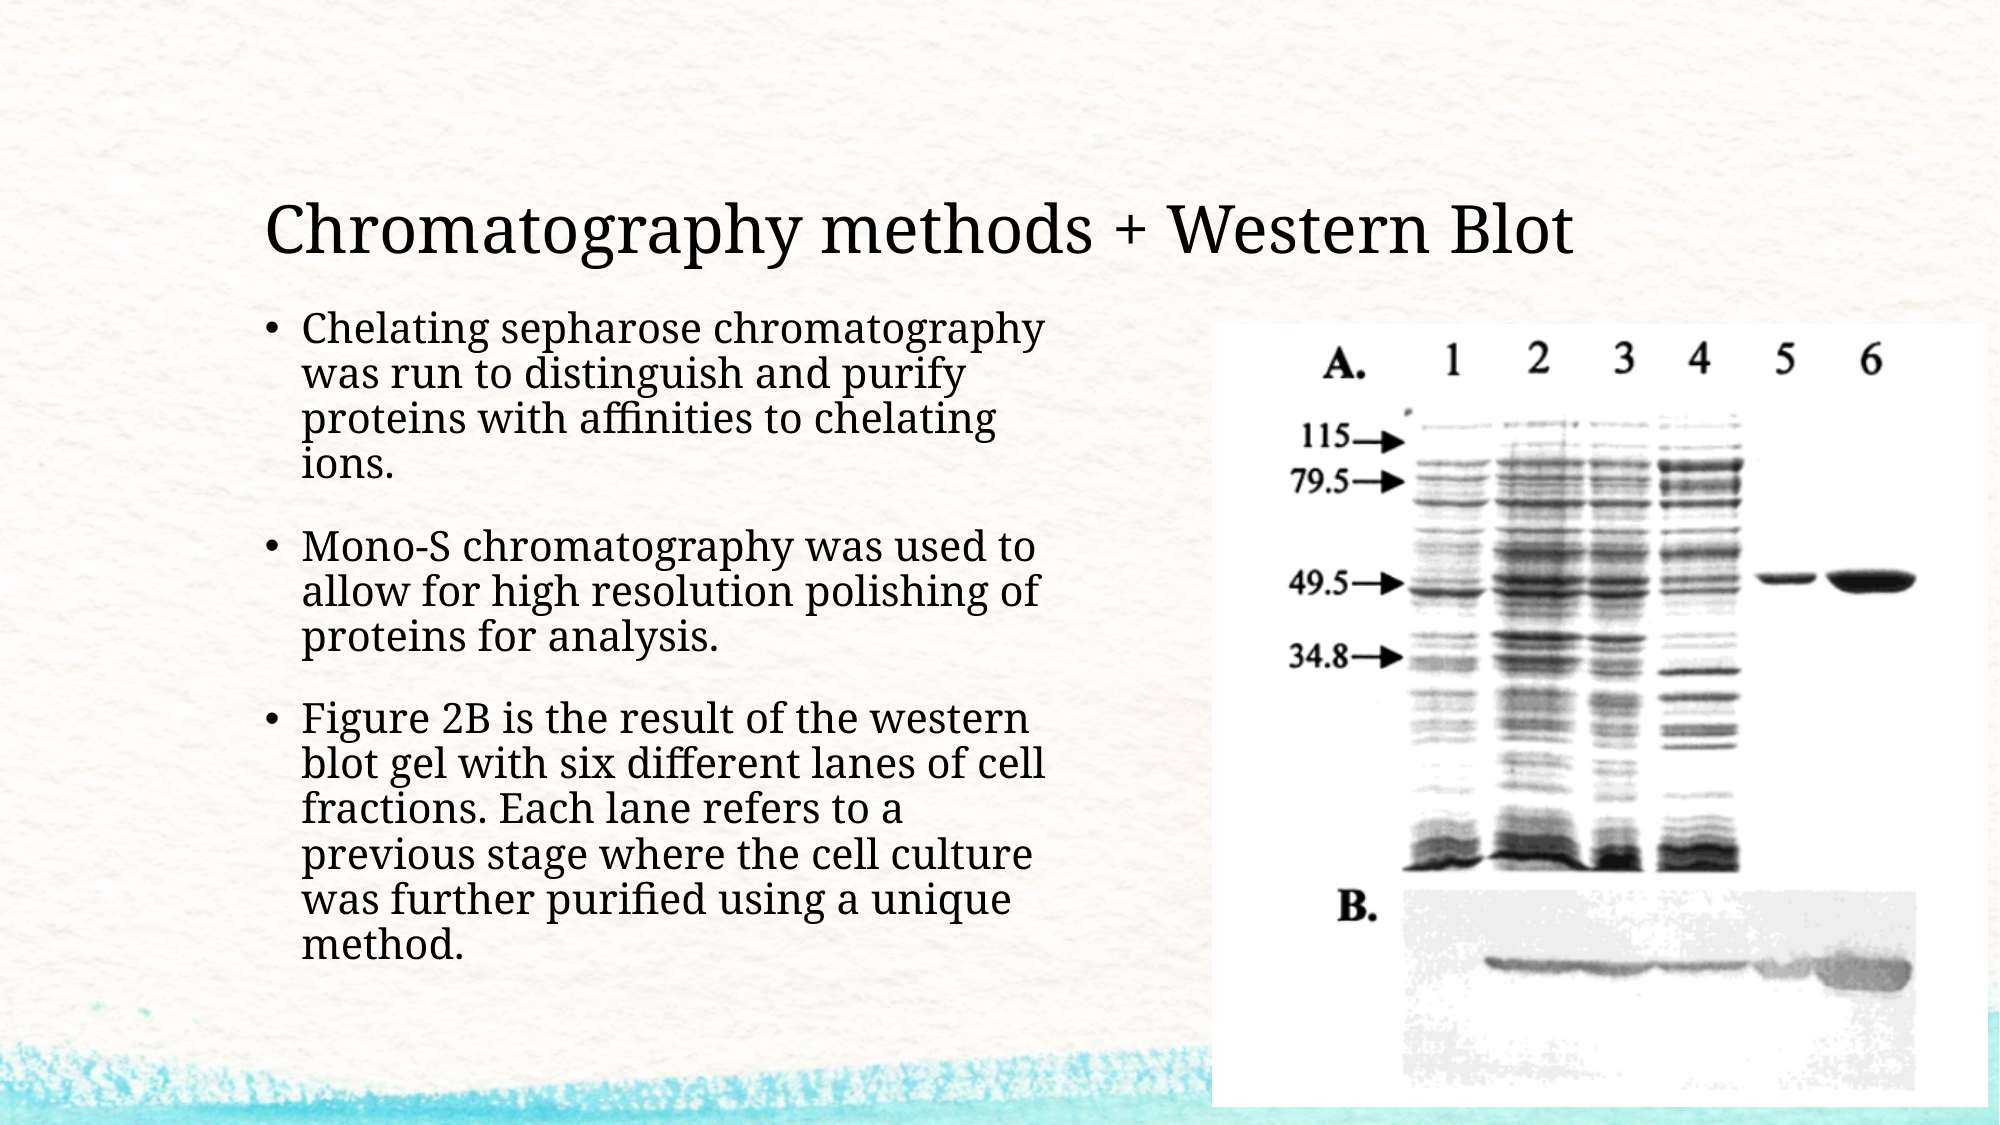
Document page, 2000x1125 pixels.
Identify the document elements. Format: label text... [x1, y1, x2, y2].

title Chromatography methods + Western Blot [249, 87, 1825, 275]
list Chelating sepharose chromatography was run to distinguish and purify proteins with affinities to chelating ions. Mono-S chromatography was used to allow for high resolution polishing of proteins for analysis. Figure 2B is the result of the western blot gel with six different lanes of cell fractions. Each lane refers to a previous stage where the cell culture was further purified using a unique method. [249, 299, 1088, 988]
picture [0, 0, 2000, 1125]
